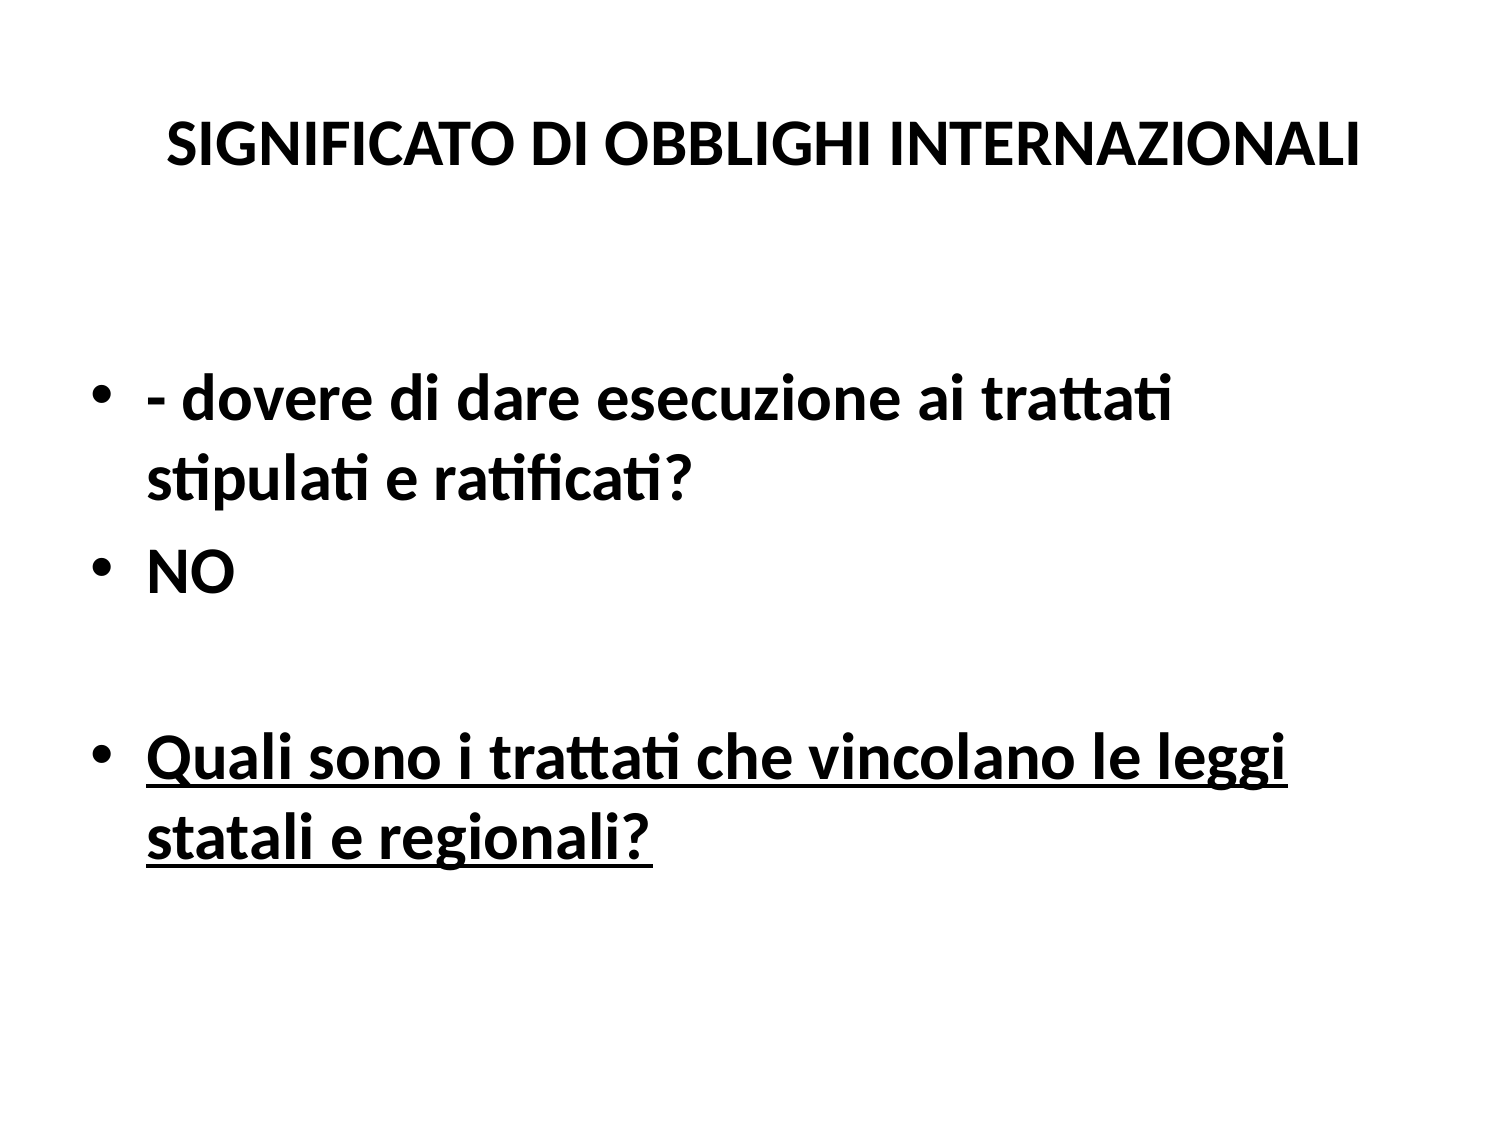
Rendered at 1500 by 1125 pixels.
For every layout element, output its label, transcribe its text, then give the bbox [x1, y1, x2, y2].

list - dovere di dare esecuzione ai trattati stipulati e ratificati? NO Quali sono i trattati che vincolano le leggi statali e regionali? [74, 262, 1426, 1006]
title SIGNIFICATO DI OBBLIGHI INTERNAZIONALI [74, 44, 1426, 233]
